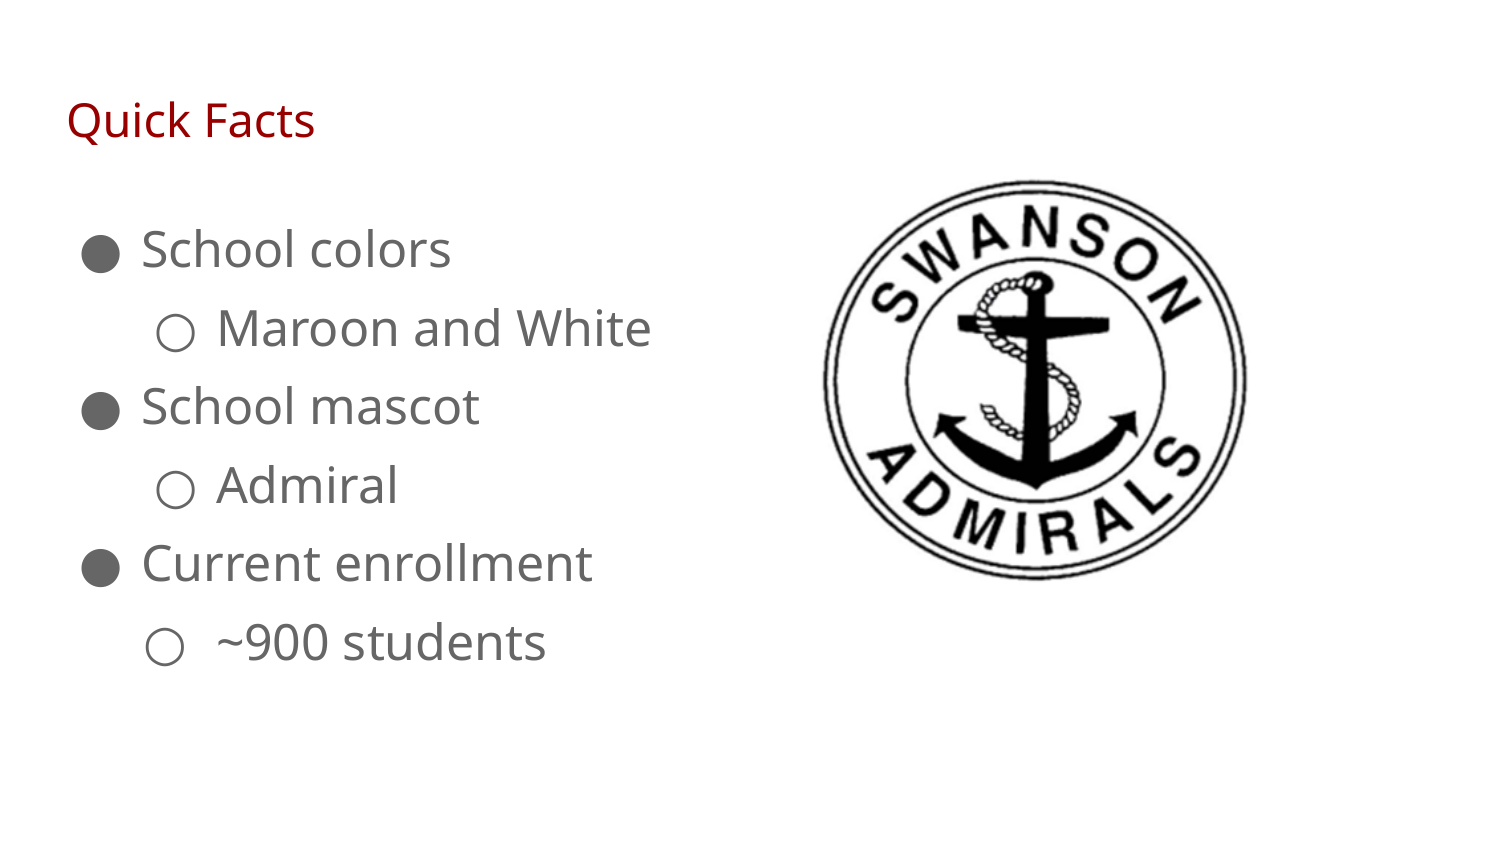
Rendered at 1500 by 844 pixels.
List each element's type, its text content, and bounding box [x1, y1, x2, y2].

title Quick Facts [51, 72, 1449, 167]
list School colors Maroon and White School mascot Admiral Current enrollment ~900 students [51, 189, 1449, 750]
picture [809, 166, 1261, 596]
